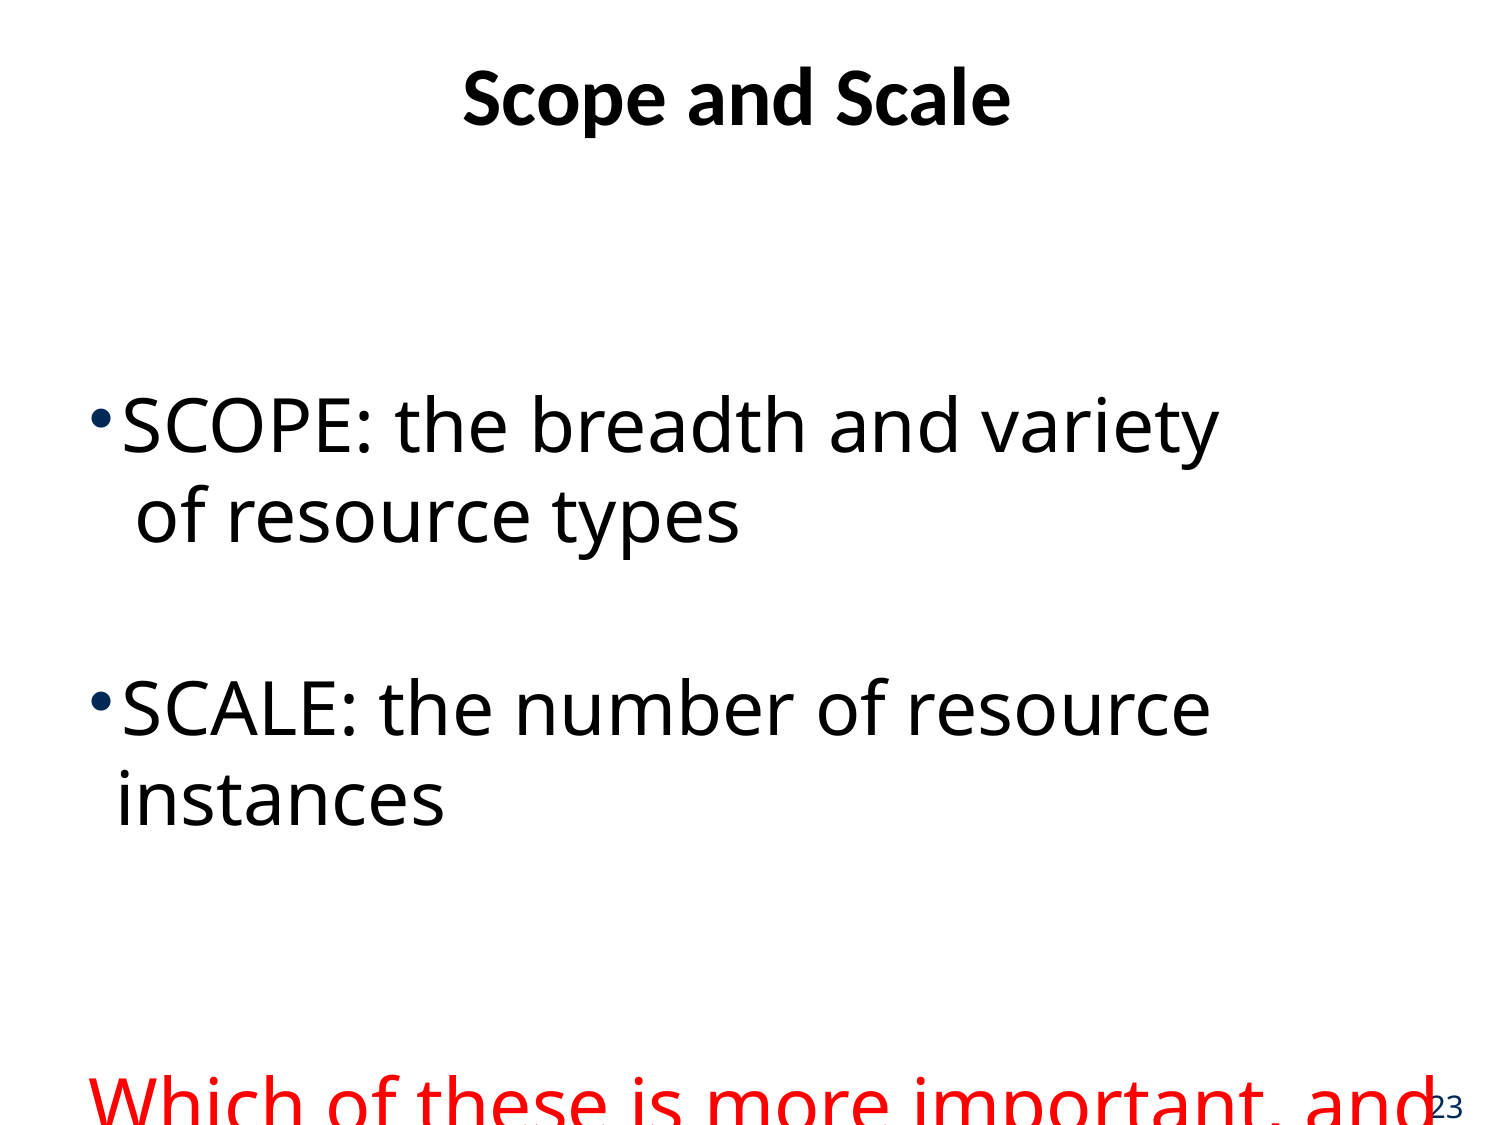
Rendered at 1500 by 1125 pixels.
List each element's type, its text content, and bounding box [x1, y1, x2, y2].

text_box SCOPE: the breadth and variety of resource types SCALE: the number of resource instances Which of these is more important, and why? [78, 299, 1454, 1125]
title Scope and Scale [62, 0, 1413, 196]
